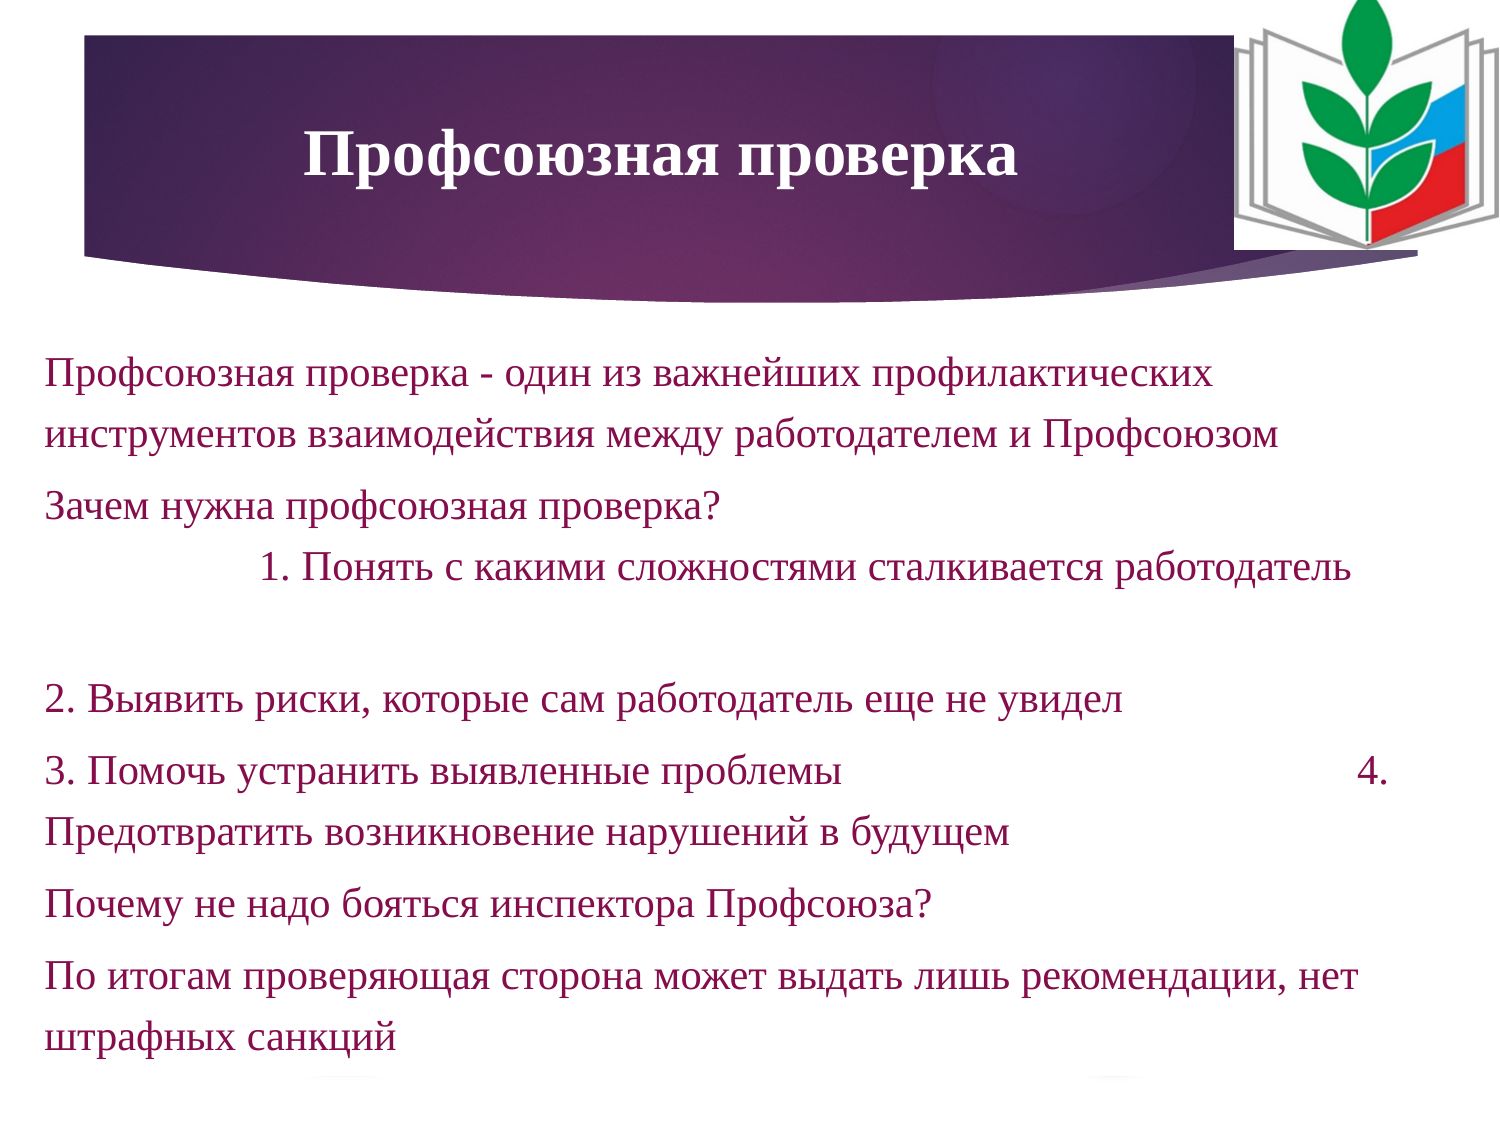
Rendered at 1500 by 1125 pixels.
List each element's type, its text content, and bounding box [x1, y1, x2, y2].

title Профсоюзная проверка [112, 66, 1211, 232]
list Профсоюзная проверка - один из важнейших профилактических инструментов взаимодействия между работодателем и Профсоюзом Зачем нужна профсоюзная проверка? 1. Понять с какими сложностями сталкивается работодатель 2. Выявить риски, которые сам работодатель еще не увидел 3. Помочь устранить выявленные проблемы 4. Предотвратить возникновение нарушений в будущем Почему не надо бояться инспектора Профсоюза? По итогам проверяющая сторона может выдать лишь рекомендации, нет штрафных санкций [29, 326, 1471, 1094]
picture [1234, 0, 1500, 250]
